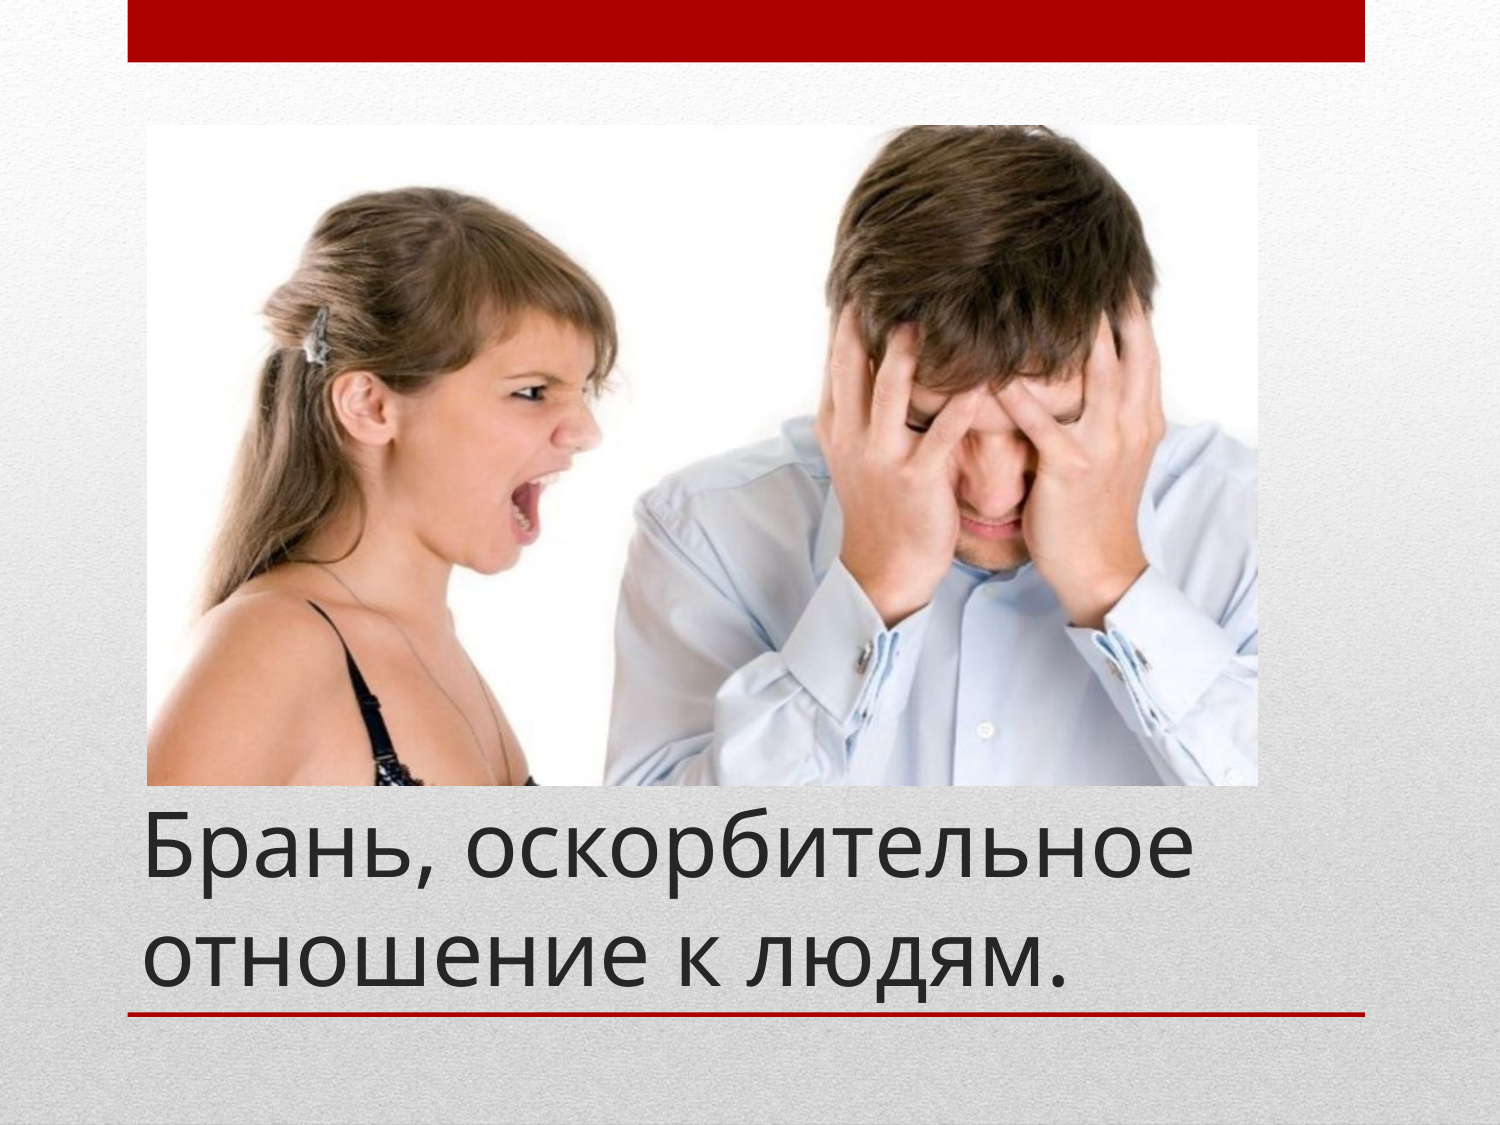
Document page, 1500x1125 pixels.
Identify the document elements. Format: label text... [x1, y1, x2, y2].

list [146, 124, 1259, 787]
title Брань, оскорбительное отношение к людям. [125, 750, 1238, 1013]
